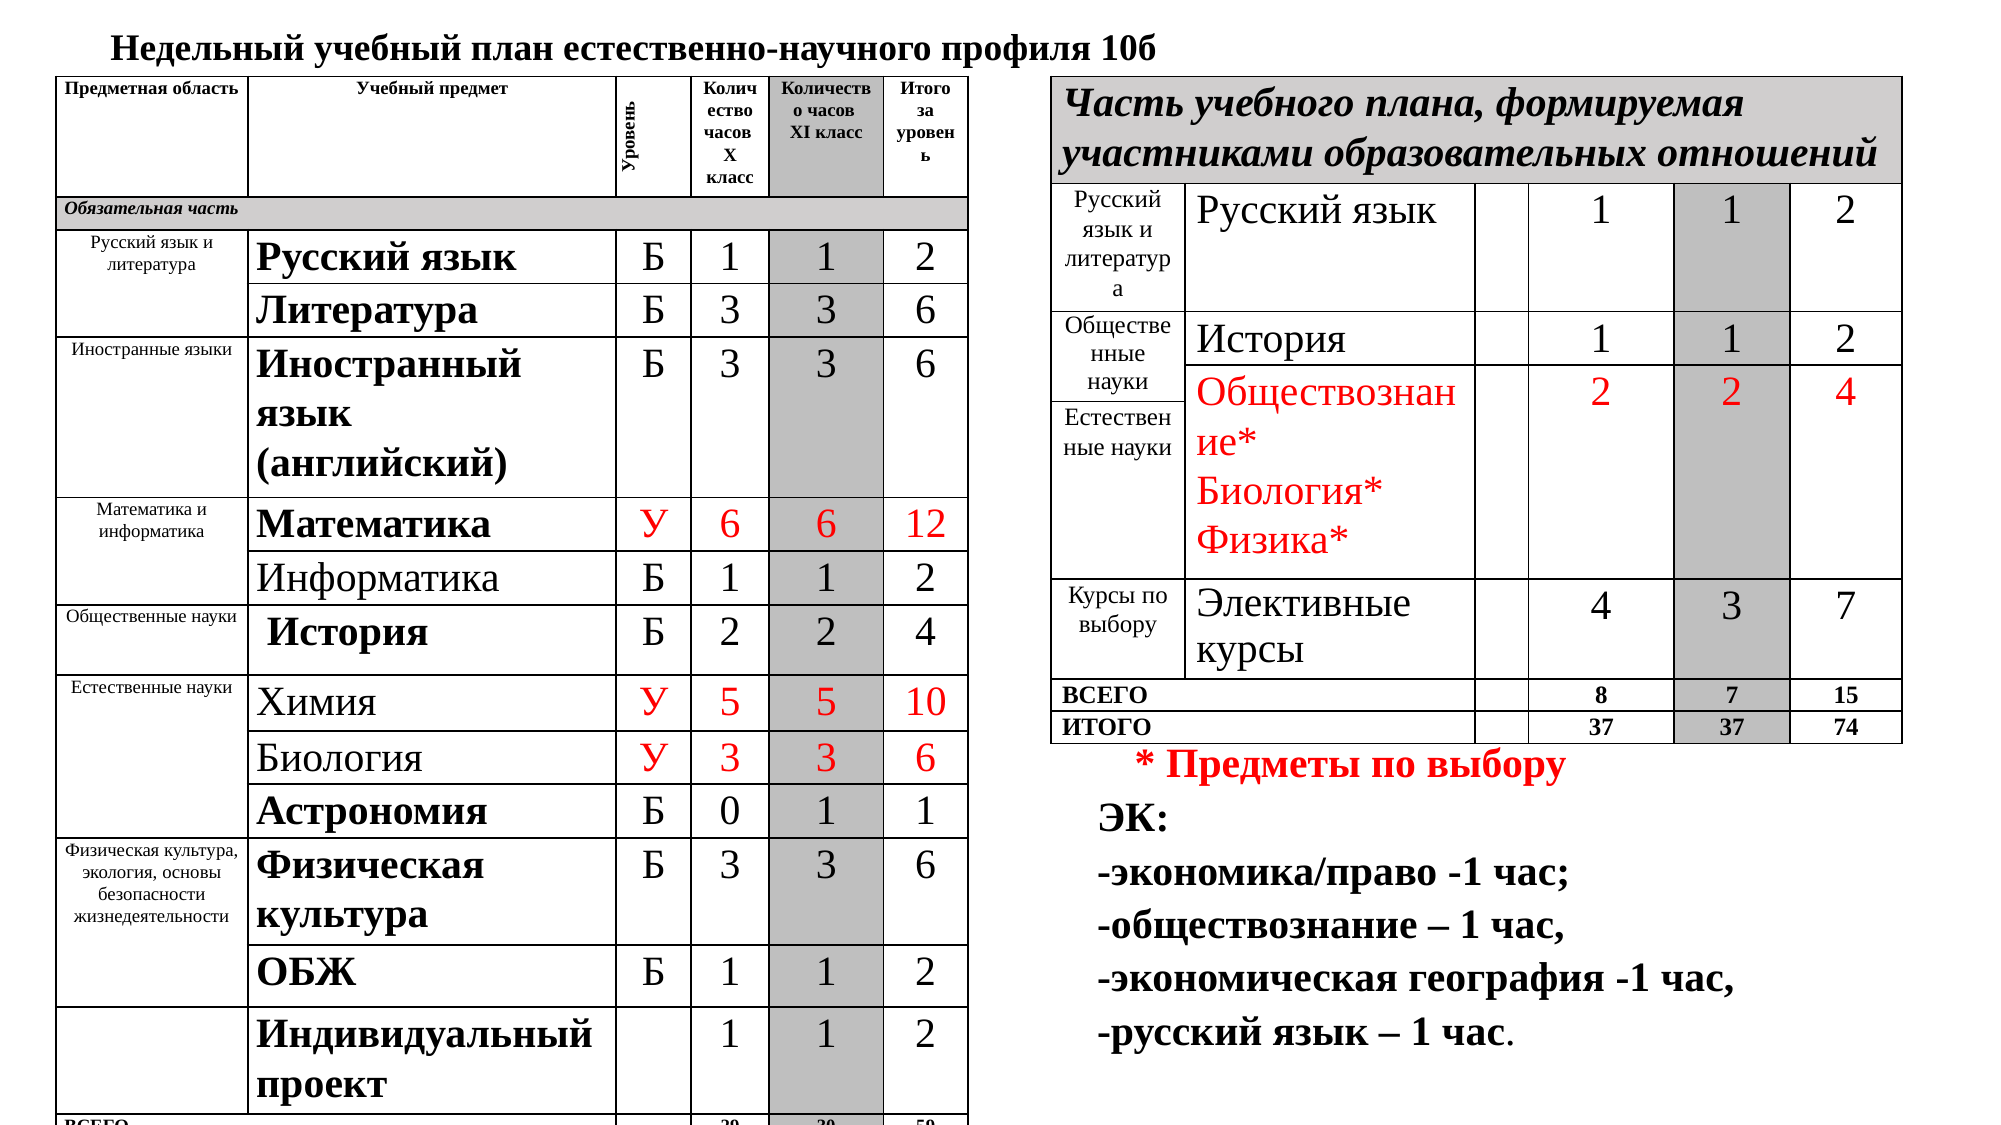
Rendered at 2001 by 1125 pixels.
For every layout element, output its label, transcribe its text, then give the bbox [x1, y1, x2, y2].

table_cell Общественные науки [1052, 312, 1184, 401]
table_header Учебный предмет [249, 77, 615, 196]
table_cell Естественные науки [1052, 402, 1184, 578]
table_cell Химия [249, 676, 615, 730]
table_cell Литература [249, 284, 615, 336]
table_cell Русский язык и литература [57, 231, 247, 336]
table_cell 29 [692, 1115, 768, 1125]
table_header Количество часов ХI класс [770, 77, 883, 196]
table_cell Физическая культура [249, 839, 615, 944]
table_cell Русский язык [1186, 184, 1474, 311]
table_cell У [617, 498, 690, 550]
table_cell ВСЕГО [57, 1115, 615, 1125]
table_cell 4 [1791, 366, 1901, 578]
table_cell 1 [770, 231, 883, 283]
table_cell 1 [1529, 184, 1673, 311]
table_cell Иностранный язык (английский) [249, 338, 615, 497]
table_cell Математика и информатика [57, 498, 247, 604]
table_cell 2 [1675, 366, 1789, 578]
table_cell Б [617, 785, 690, 837]
table_cell 6 [884, 284, 967, 336]
table_header Уровень [617, 77, 690, 196]
table_cell 1 [1675, 184, 1789, 311]
table_cell 37 [1675, 712, 1789, 725]
table_cell Б [617, 284, 690, 336]
table_cell 74 [1791, 712, 1901, 743]
table_cell 10 [884, 676, 967, 730]
table_cell Обществознание* Биология* Физика* [1186, 366, 1474, 578]
table_cell 2 [884, 946, 967, 1006]
text_box * Предметы по выбору ЭК: -экономика/право -1 час; -обществознание – 1 час, -экономическая география -1 час, -русский язык – 1 час. [1082, 725, 1835, 1062]
table_cell 2 [770, 606, 883, 674]
table_cell 1 [1529, 312, 1673, 364]
table_cell [1476, 366, 1528, 578]
table_header Итого за уровень [884, 77, 967, 196]
table_cell [1476, 580, 1528, 678]
table_cell 6 [692, 498, 768, 550]
table_cell У [617, 732, 690, 783]
text_box Недельный учебный план естественно-научного профиля 10б [0, 12, 1269, 76]
table_cell 7 [1791, 580, 1901, 678]
table_cell Обязательная часть [57, 198, 967, 229]
table_cell История [1186, 312, 1474, 364]
table_cell Биология [249, 732, 615, 783]
table_cell 3 [692, 732, 768, 783]
table_cell [57, 1008, 247, 1113]
table_cell 5 [770, 676, 883, 730]
table_cell Элективные курсы [1186, 580, 1474, 678]
table_cell 3 [692, 839, 768, 944]
table_cell 12 [884, 498, 967, 550]
table_cell 6 [770, 498, 883, 550]
table_cell Информатика [249, 552, 615, 604]
table_cell Математика [249, 498, 615, 550]
table_cell 6 [884, 839, 967, 944]
table_cell Русский язык [249, 231, 615, 283]
table_cell Б [617, 606, 690, 674]
table_cell 1 [770, 1008, 883, 1113]
table_cell Б [617, 552, 690, 604]
table_cell Б [617, 946, 690, 1006]
table_cell 4 [884, 606, 967, 674]
table_cell 1 [692, 946, 768, 1006]
table_cell 1 [770, 552, 883, 604]
table_cell [617, 1008, 690, 1113]
table_cell Физическая культура, экология, основы безопасности жизнедеятельности [57, 839, 247, 1006]
table_cell [1476, 680, 1528, 710]
table_cell 5 [692, 676, 768, 730]
table_cell 3 [770, 839, 883, 944]
table_cell Б [617, 231, 690, 283]
table_cell Астрономия [249, 785, 615, 837]
table_cell ВСЕГО [1052, 680, 1474, 710]
table_cell 2 [1791, 312, 1901, 364]
table_cell 6 [884, 732, 967, 783]
table_cell 1 [692, 231, 768, 283]
table_cell [1476, 184, 1528, 311]
table_cell 2 [1529, 366, 1673, 578]
table_cell 7 [1675, 680, 1789, 710]
table_cell 1 [692, 552, 768, 604]
table_cell 59 [884, 1115, 967, 1125]
table_cell [1476, 712, 1528, 725]
table_header Часть учебного плана, формируемая участниками образовательных отношений [1052, 77, 1901, 183]
table_cell 3 [770, 338, 883, 497]
table_cell 3 [770, 732, 883, 783]
table_cell 2 [692, 606, 768, 674]
table_cell 1 [884, 785, 967, 837]
table_cell Общественные науки [57, 606, 247, 674]
table_cell 1 [1675, 312, 1789, 364]
table_cell 3 [692, 338, 768, 497]
table_cell 2 [884, 231, 967, 283]
table_cell 1 [770, 946, 883, 1006]
table_cell 30 [770, 1115, 883, 1125]
table_cell 37 [1529, 712, 1673, 725]
table_cell История [249, 606, 615, 674]
table_cell Естественные науки [57, 676, 247, 837]
table_cell 4 [1529, 580, 1673, 678]
table_cell 0 [692, 785, 768, 837]
table_cell 2 [884, 1008, 967, 1113]
table_cell 1 [692, 1008, 768, 1113]
table_cell Иностранные языки [57, 338, 247, 497]
table_cell 2 [1791, 184, 1901, 311]
table_cell Курсы по выбору [1052, 580, 1184, 678]
table_cell Б [617, 338, 690, 497]
table_cell [617, 1115, 690, 1125]
table_cell 3 [770, 284, 883, 336]
table_cell У [617, 676, 690, 730]
table_cell ИТОГО [1052, 712, 1474, 743]
table_cell 2 [884, 552, 967, 604]
table_cell Индивидуальный проект [249, 1008, 615, 1113]
table_cell Б [617, 839, 690, 944]
table_header Предметная область [57, 77, 247, 196]
table_cell Русский язык и литература [1052, 184, 1184, 311]
table_cell 3 [692, 284, 768, 336]
table_cell 8 [1529, 680, 1673, 710]
table_cell 1 [770, 785, 883, 837]
table_cell 3 [1675, 580, 1789, 678]
table_header Количество часов Х класс [692, 77, 768, 196]
table_cell 6 [884, 338, 967, 497]
table_cell ОБЖ [249, 946, 615, 1006]
table_cell 15 [1791, 680, 1901, 710]
table_cell [1476, 312, 1528, 364]
